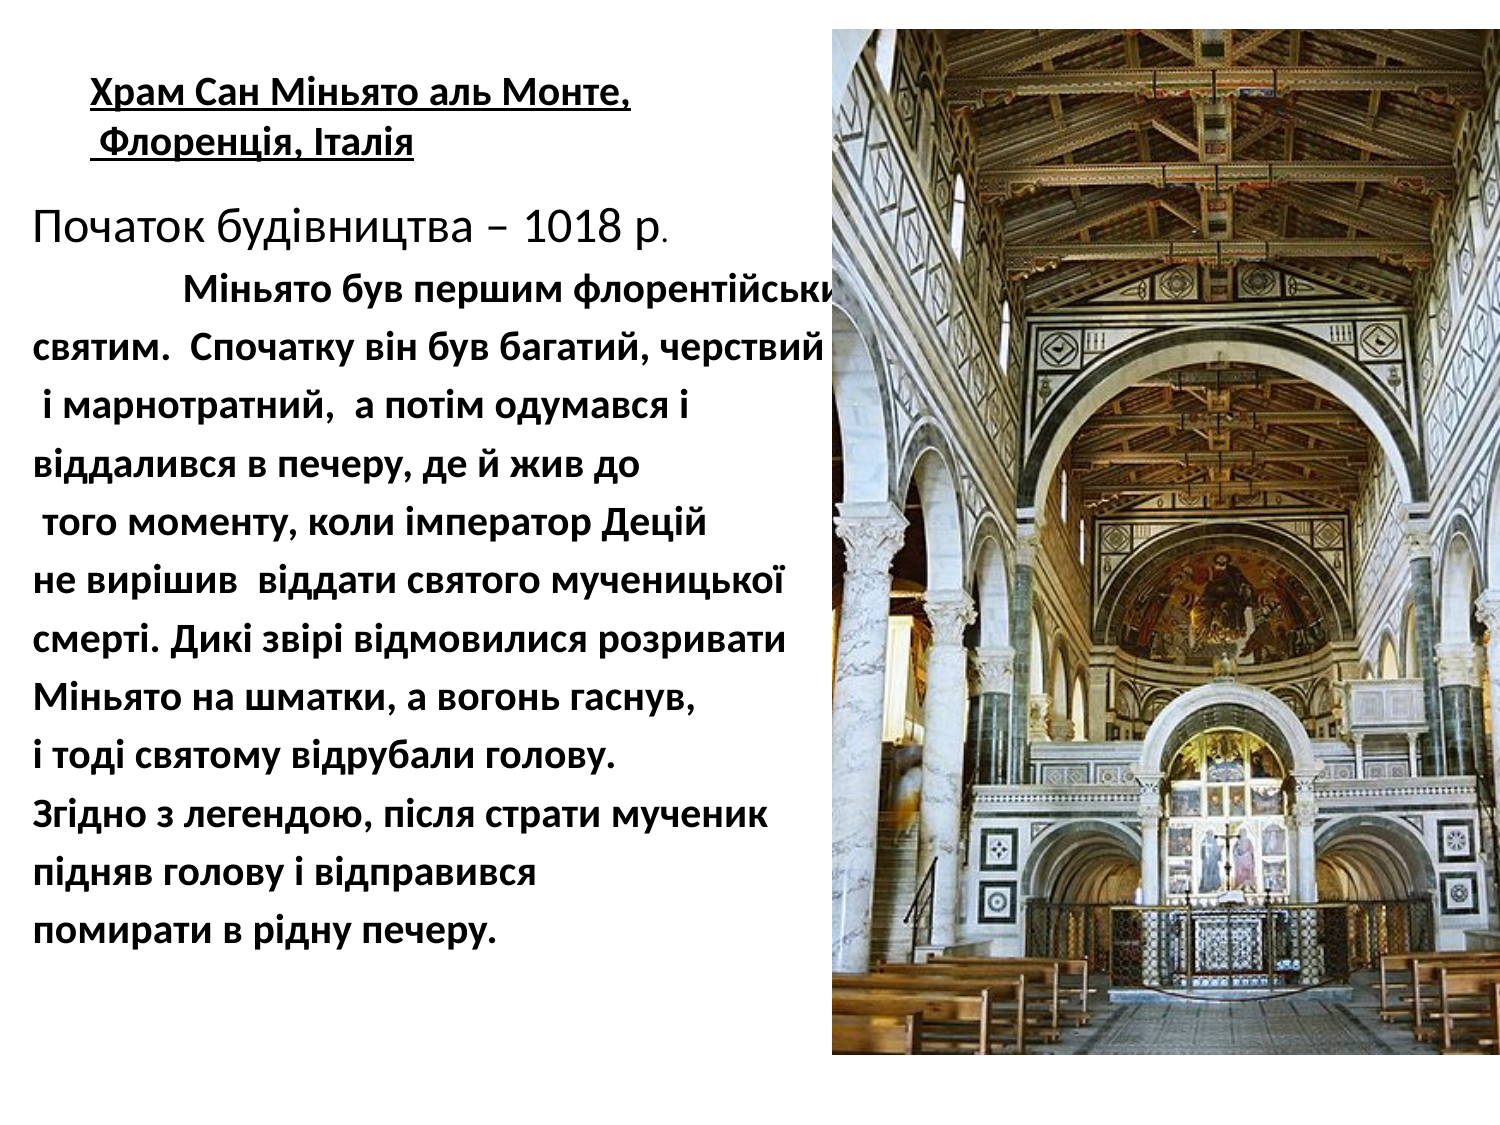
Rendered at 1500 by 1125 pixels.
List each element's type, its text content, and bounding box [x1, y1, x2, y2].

picture [832, 29, 1500, 1056]
title Храм Сан Міньято аль Монте, Флоренція, Італія [74, 44, 827, 184]
list Початок будівництва – 1018 р. Міньято був першим флорентійським святим. Спочатку він був багатий, черствий і марнотратний, а потім одумався і віддалився в печеру, де й жив до того моменту, коли імператор Децій не вирішив віддати святого мученицької смерті. Дикі звірі відмовилися розривати Міньято на шматки, а вогонь гаснув, і тоді святому відрубали голову. Згідно з легендою, після страти мученик підняв голову і відправився помирати в рідну печеру. [17, 184, 827, 1006]
